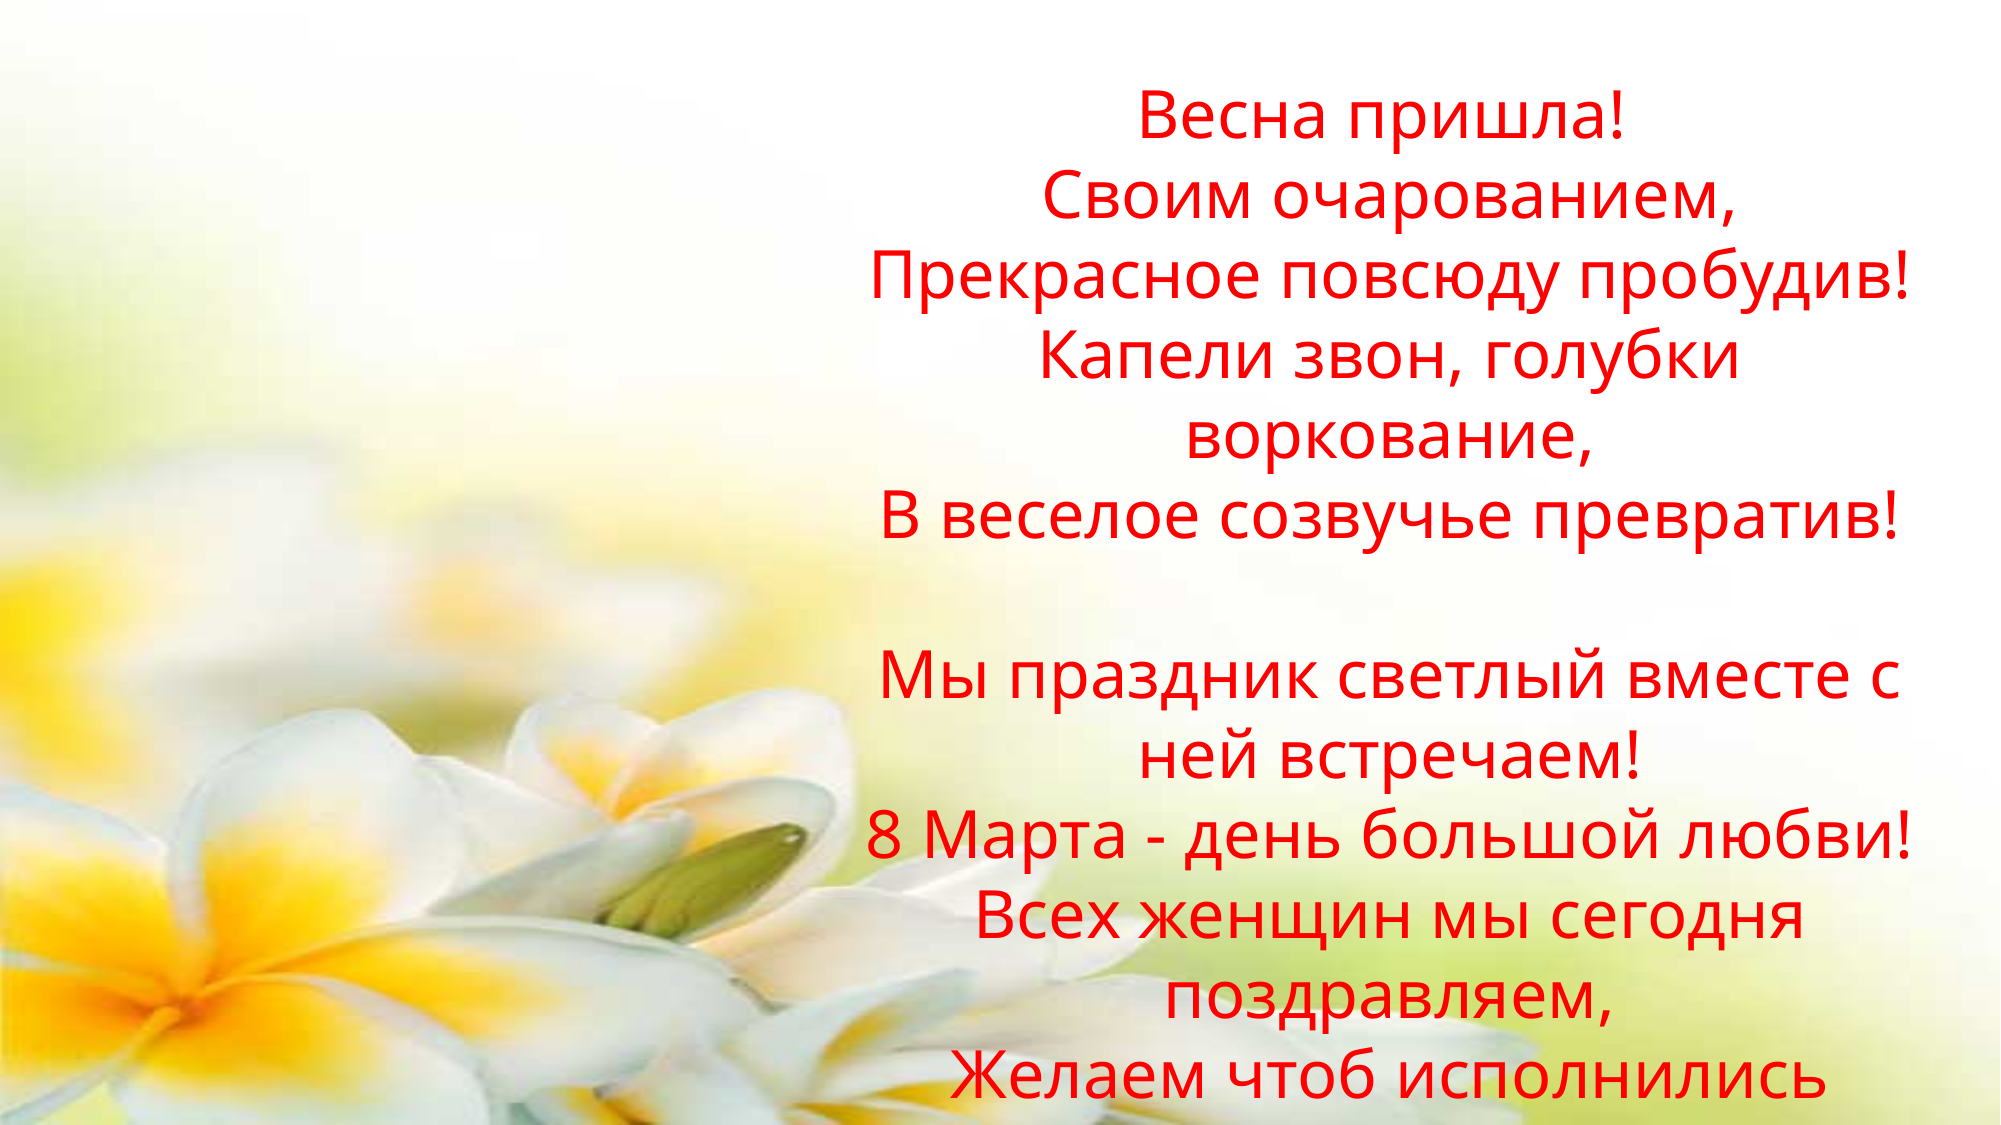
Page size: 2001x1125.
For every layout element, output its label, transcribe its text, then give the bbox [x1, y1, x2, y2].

text_box Весна пришла! Своим очарованием, Прекрасное повсюду пробудив! Капели звон, голубки воркование, В веселое созвучье превратив! Мы праздник светлый вместе с ней встречаем! 8 Марта - день большой любви! Всех женщин мы сегодня поздравляем, Желаем чтоб исполнились мечты! [822, 64, 1958, 1125]
picture [0, 0, 2001, 1125]
